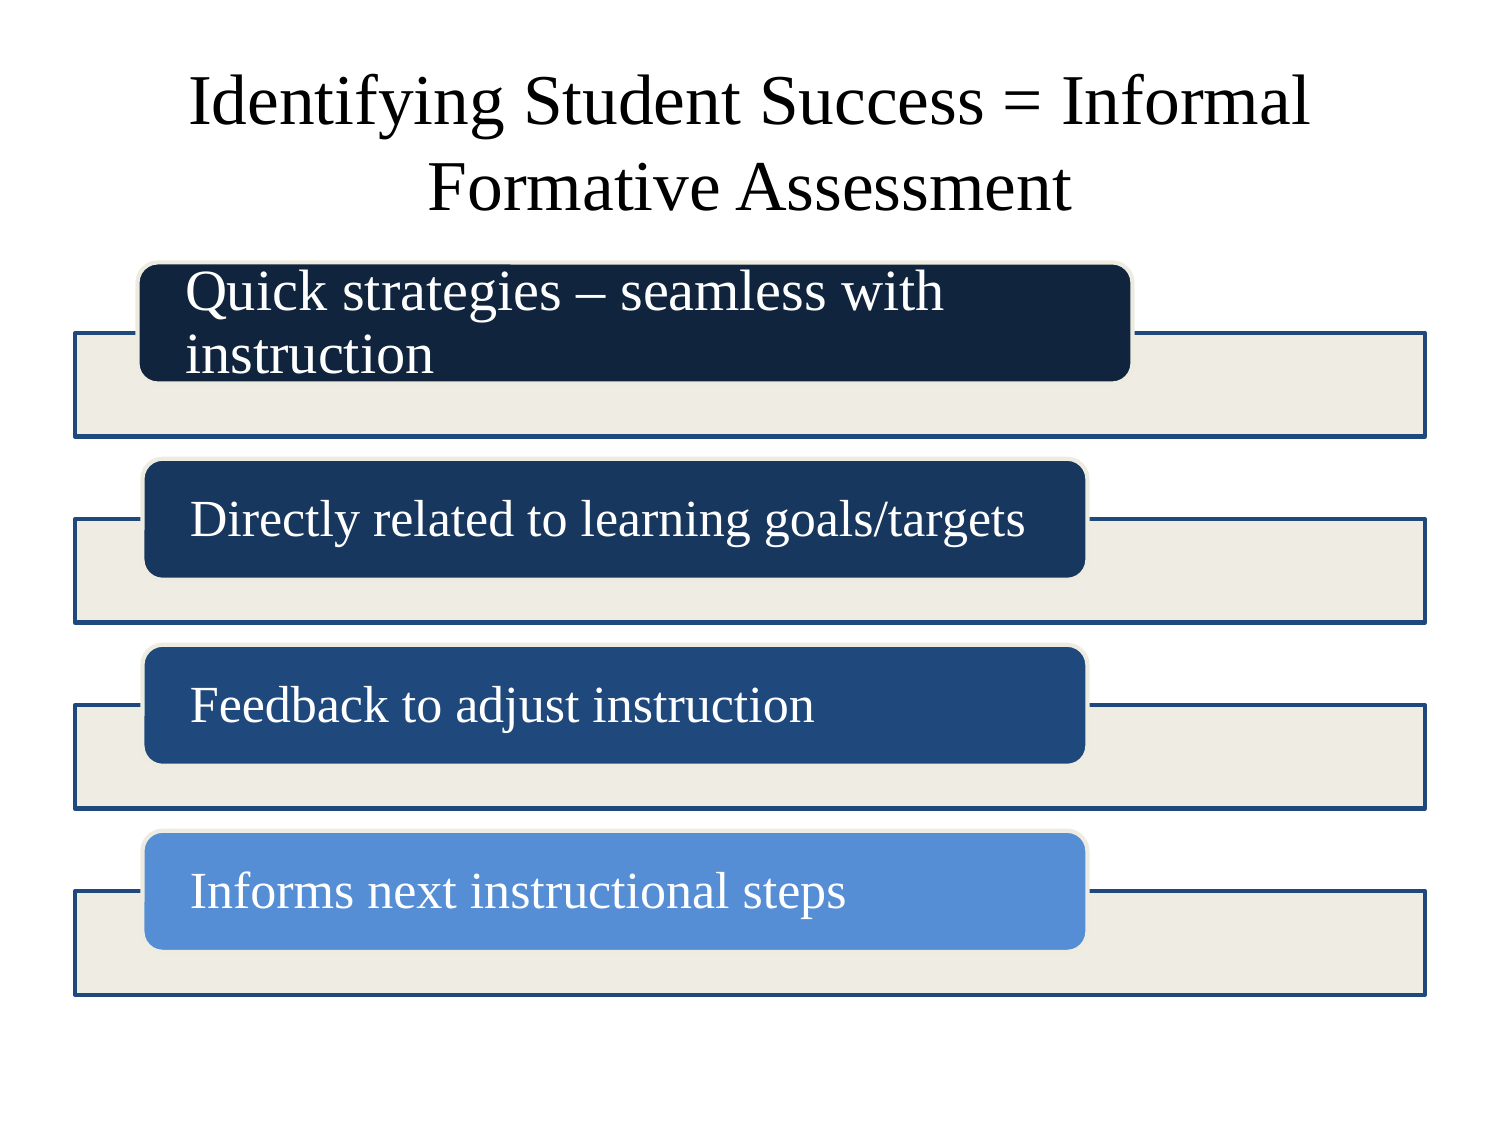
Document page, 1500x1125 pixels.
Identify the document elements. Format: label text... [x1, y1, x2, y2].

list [74, 262, 1426, 1006]
title Identifying Student Success = Informal Formative Assessment [75, 45, 1425, 233]
